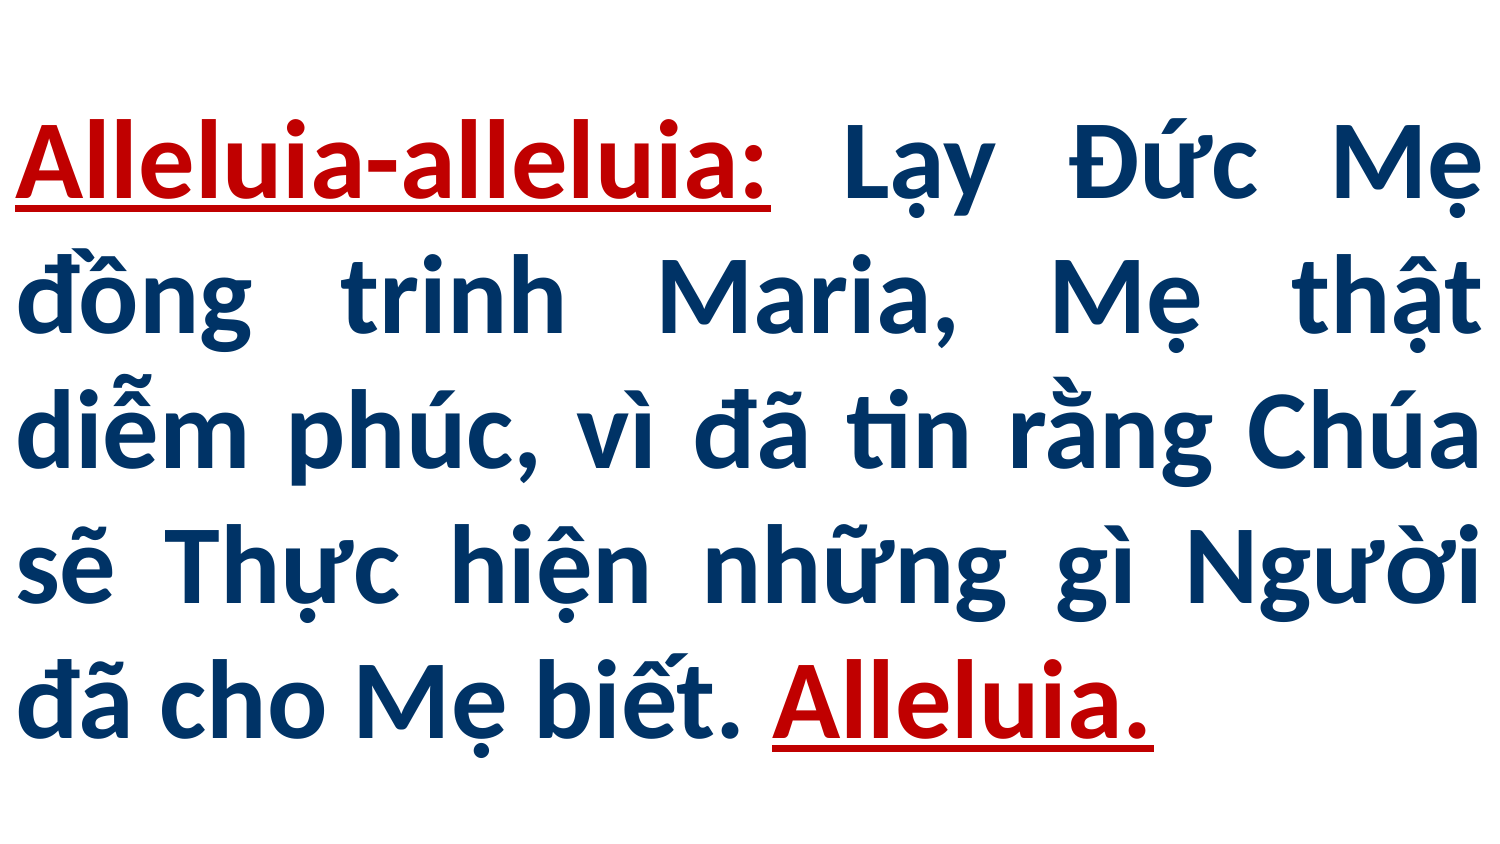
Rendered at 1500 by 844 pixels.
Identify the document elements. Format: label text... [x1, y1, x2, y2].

title Alleluia-alleluia: Lạy Đức Mẹ đồng trinh Maria, Mẹ thật diễm phúc, vì đã tin rằng Chúa sẽ Thực hiện những gì Người đã cho Mẹ biết. Alleluia. [0, 0, 1500, 844]
